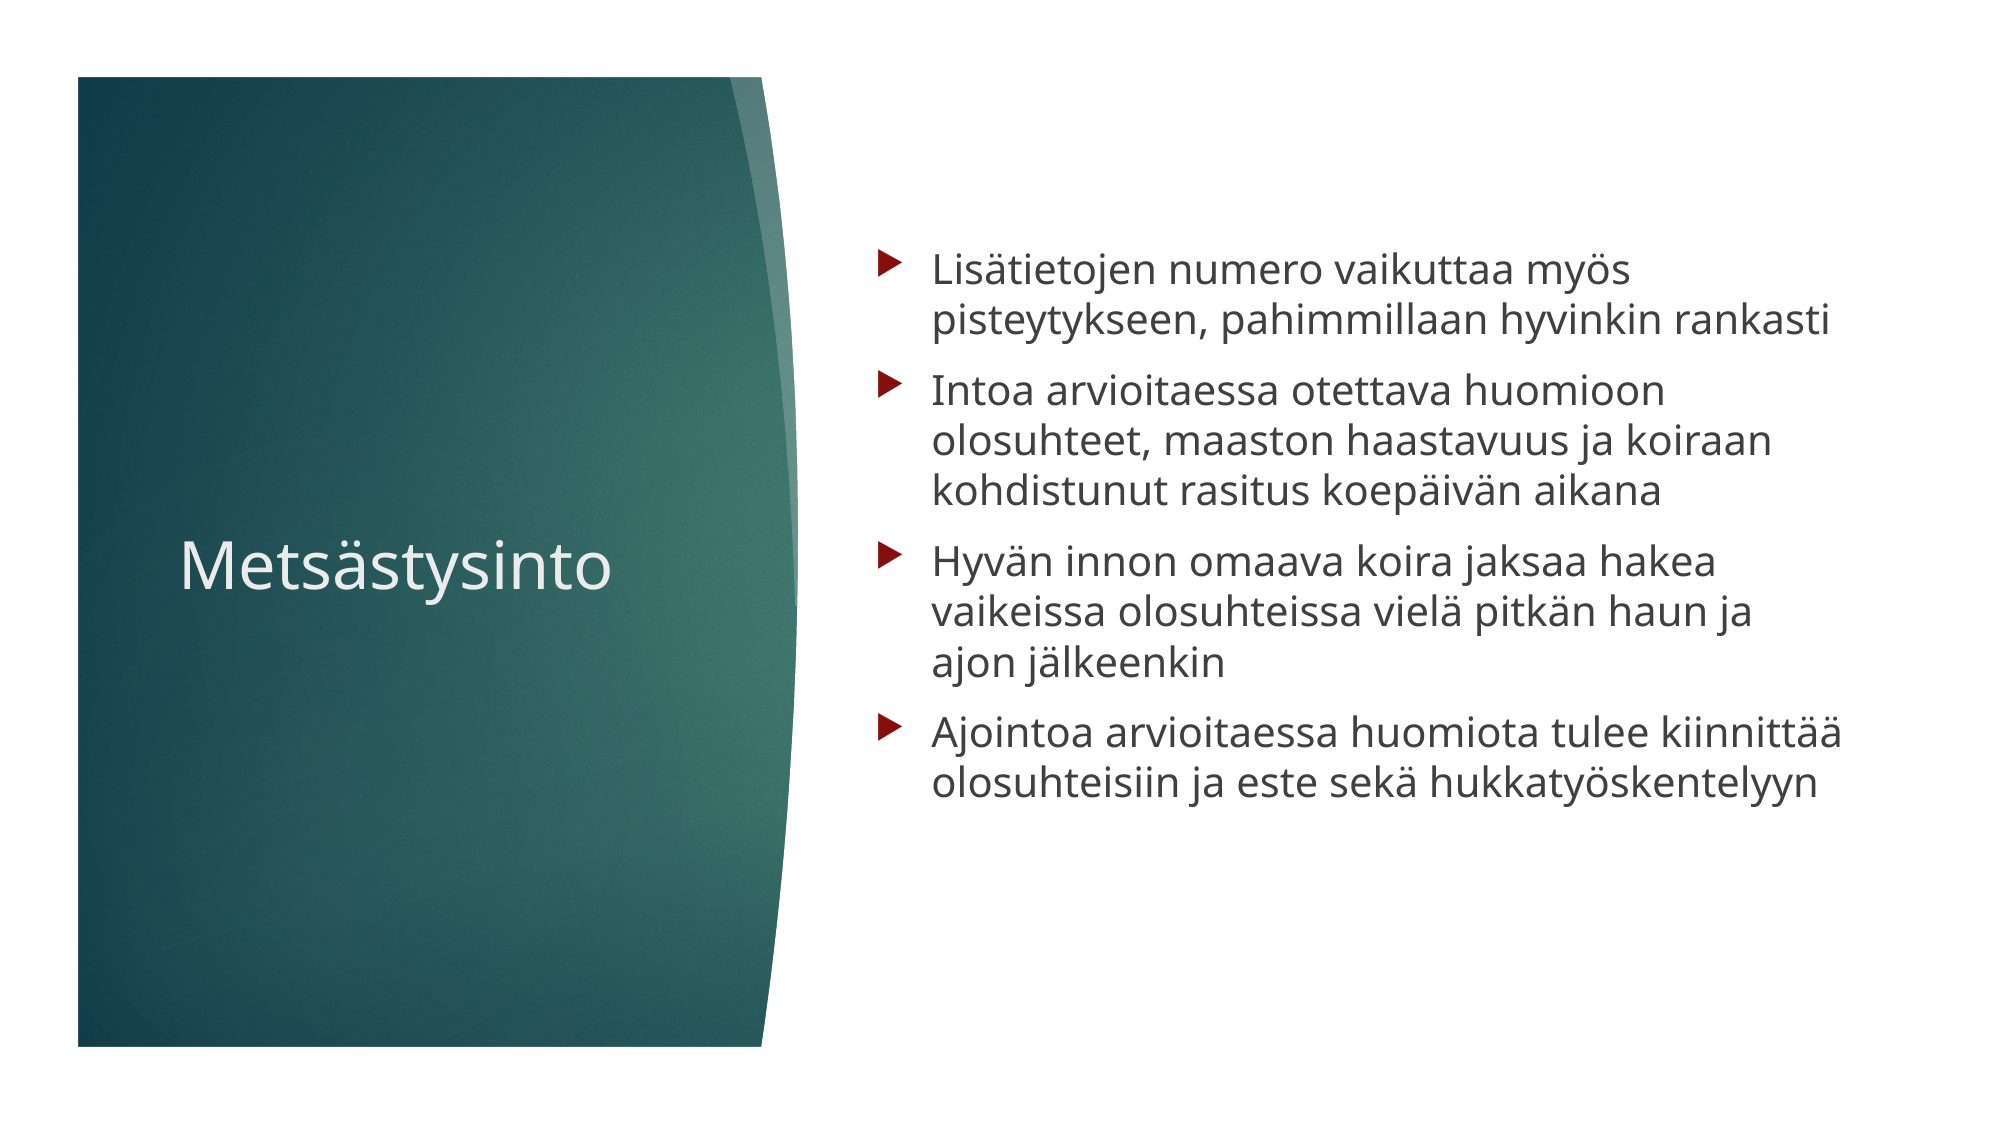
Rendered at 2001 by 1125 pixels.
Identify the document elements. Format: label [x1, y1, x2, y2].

text_box [0, 0, 2000, 1125]
